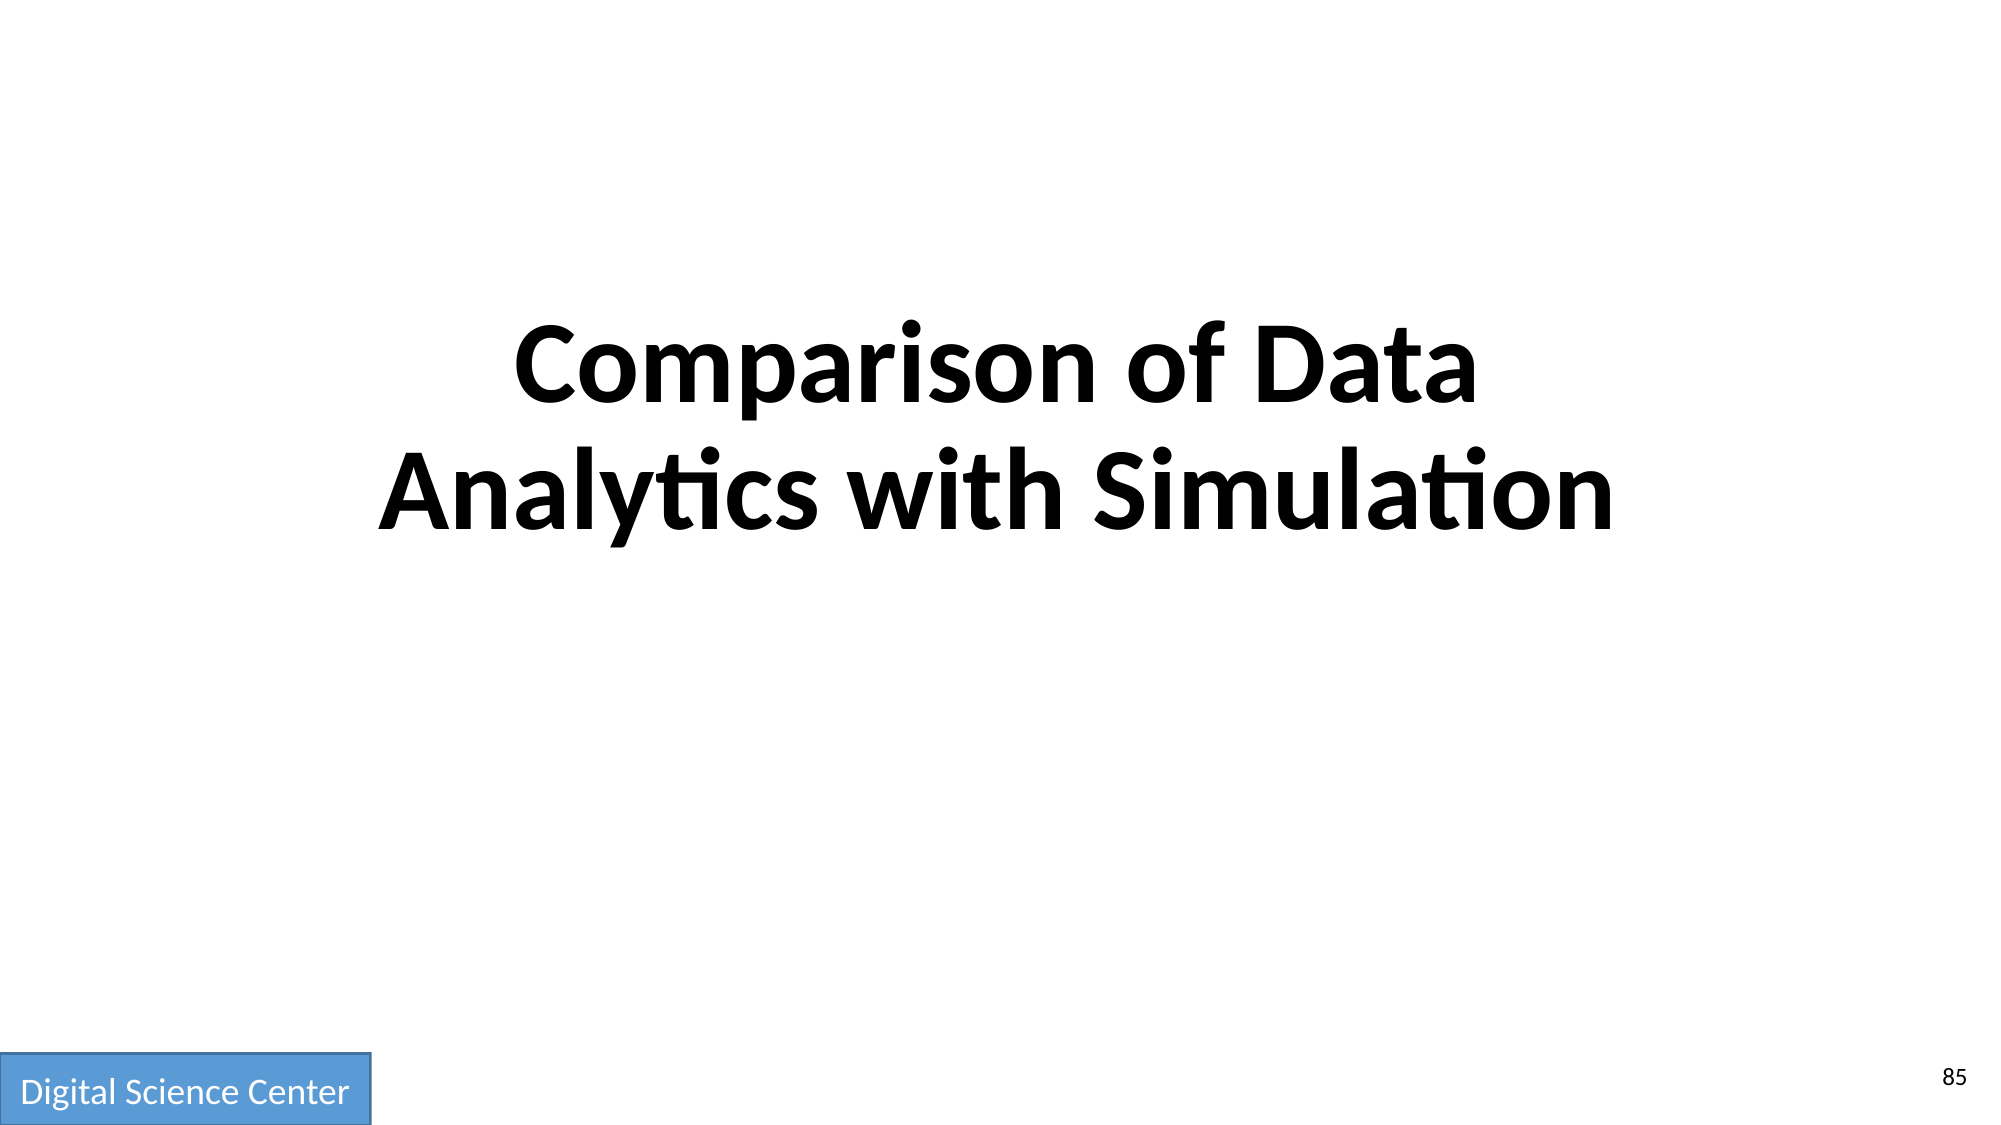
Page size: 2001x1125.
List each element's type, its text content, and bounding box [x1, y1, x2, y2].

title Comparison of Data Analytics with Simulation [350, 187, 1645, 563]
slide_number 85 [1803, 1045, 1983, 1105]
